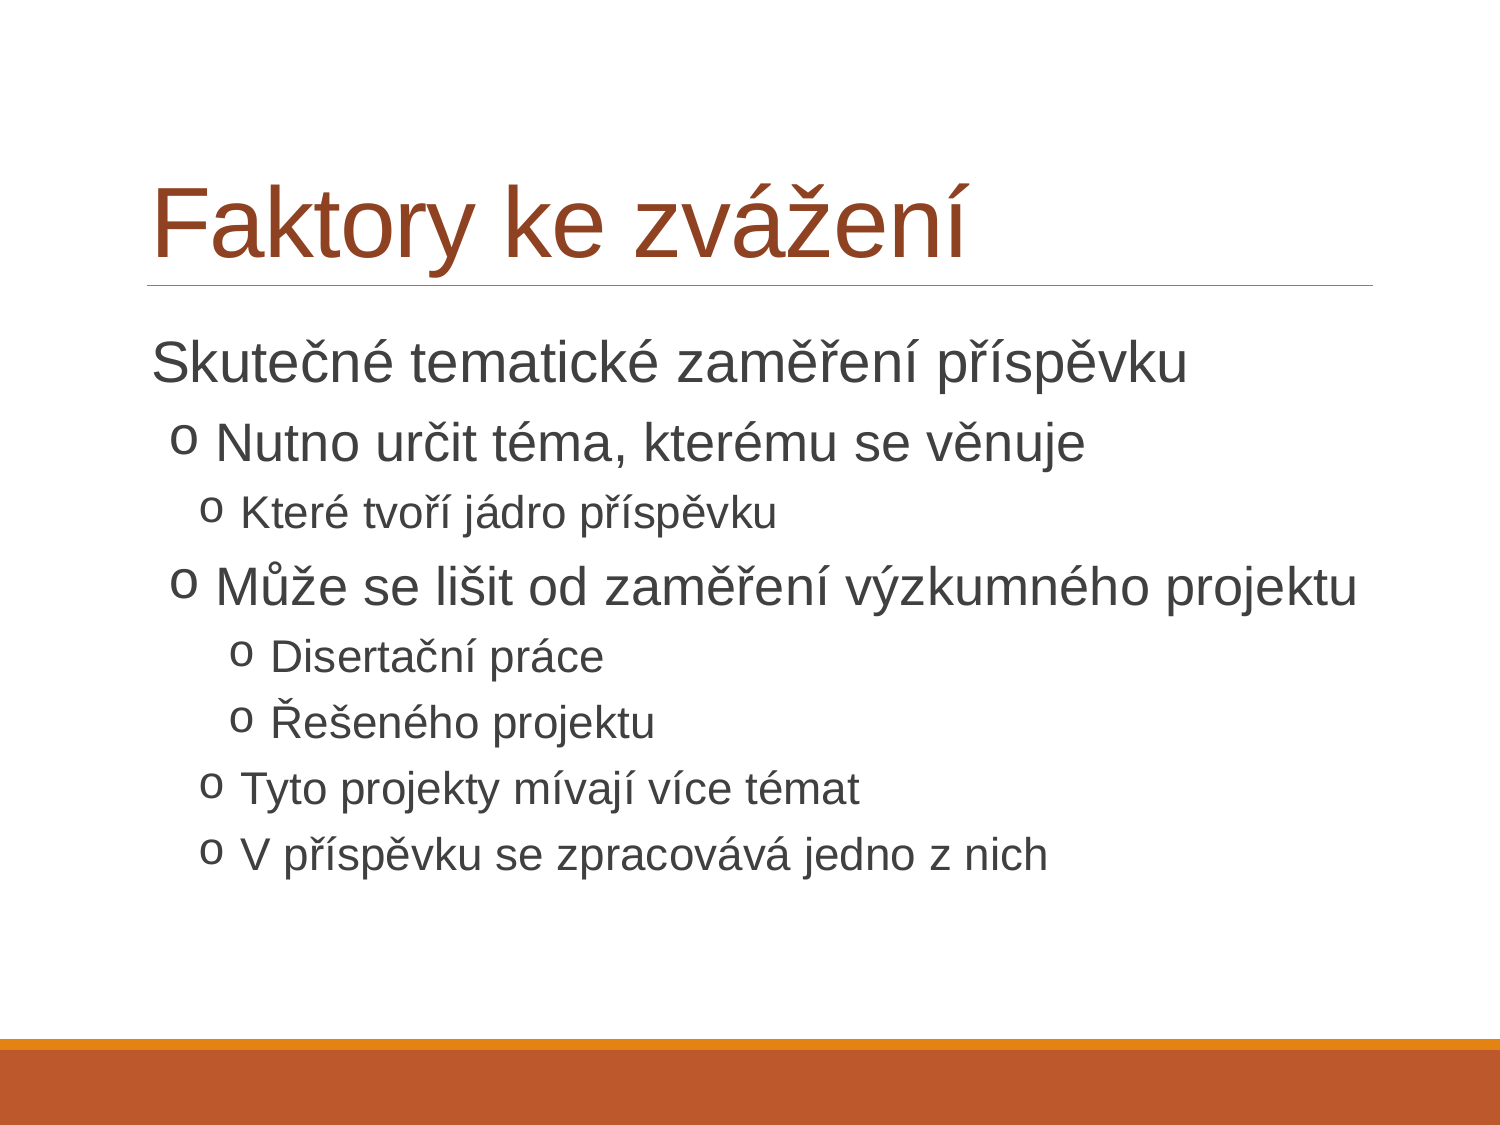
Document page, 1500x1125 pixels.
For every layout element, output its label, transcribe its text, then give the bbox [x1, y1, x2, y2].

title Faktory ke zvážení [135, 47, 1403, 285]
list Skutečné tematické zaměření příspěvku Nutno určit téma, kterému se věnuje Které tvoří jádro příspěvku Může se lišit od zaměření výzkumného projektu Disertační práce Řešeného projektu Tyto projekty mívají více témat V příspěvku se zpracovává jedno z nich [135, 302, 1456, 1058]
